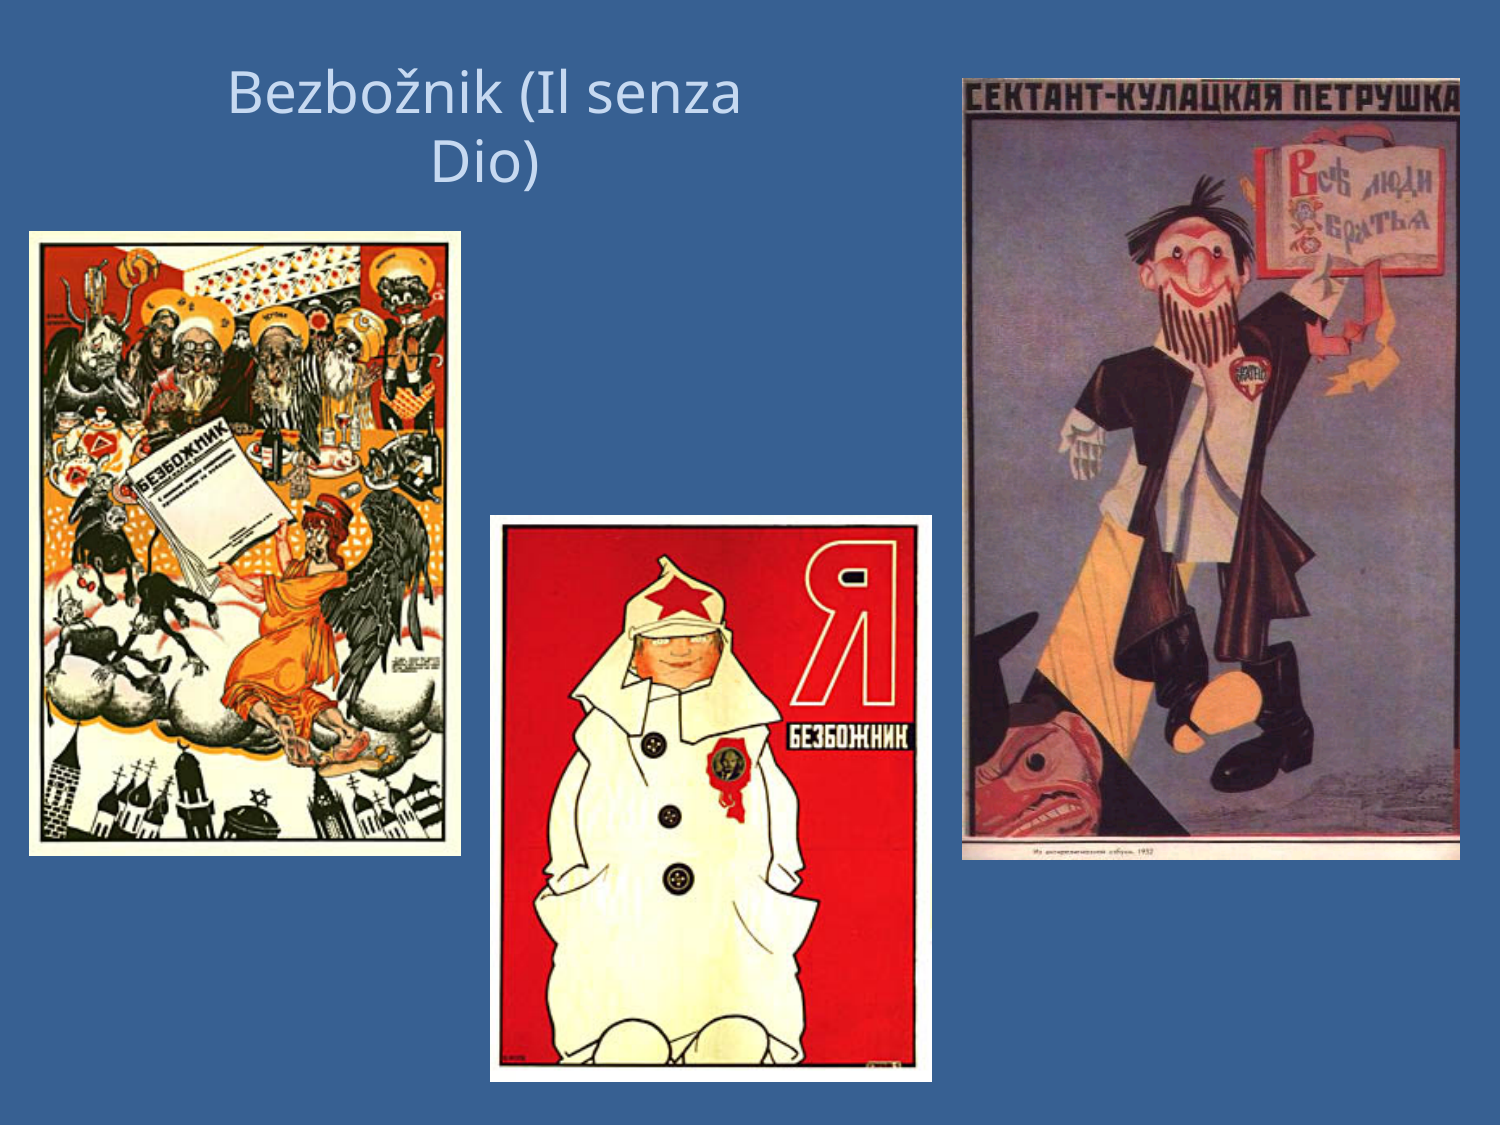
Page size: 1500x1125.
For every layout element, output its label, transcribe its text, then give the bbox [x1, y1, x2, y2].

picture [489, 514, 933, 1082]
picture [962, 77, 1460, 860]
title Bezbožnik (Il senza Dio) [183, 30, 788, 219]
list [29, 231, 461, 857]
